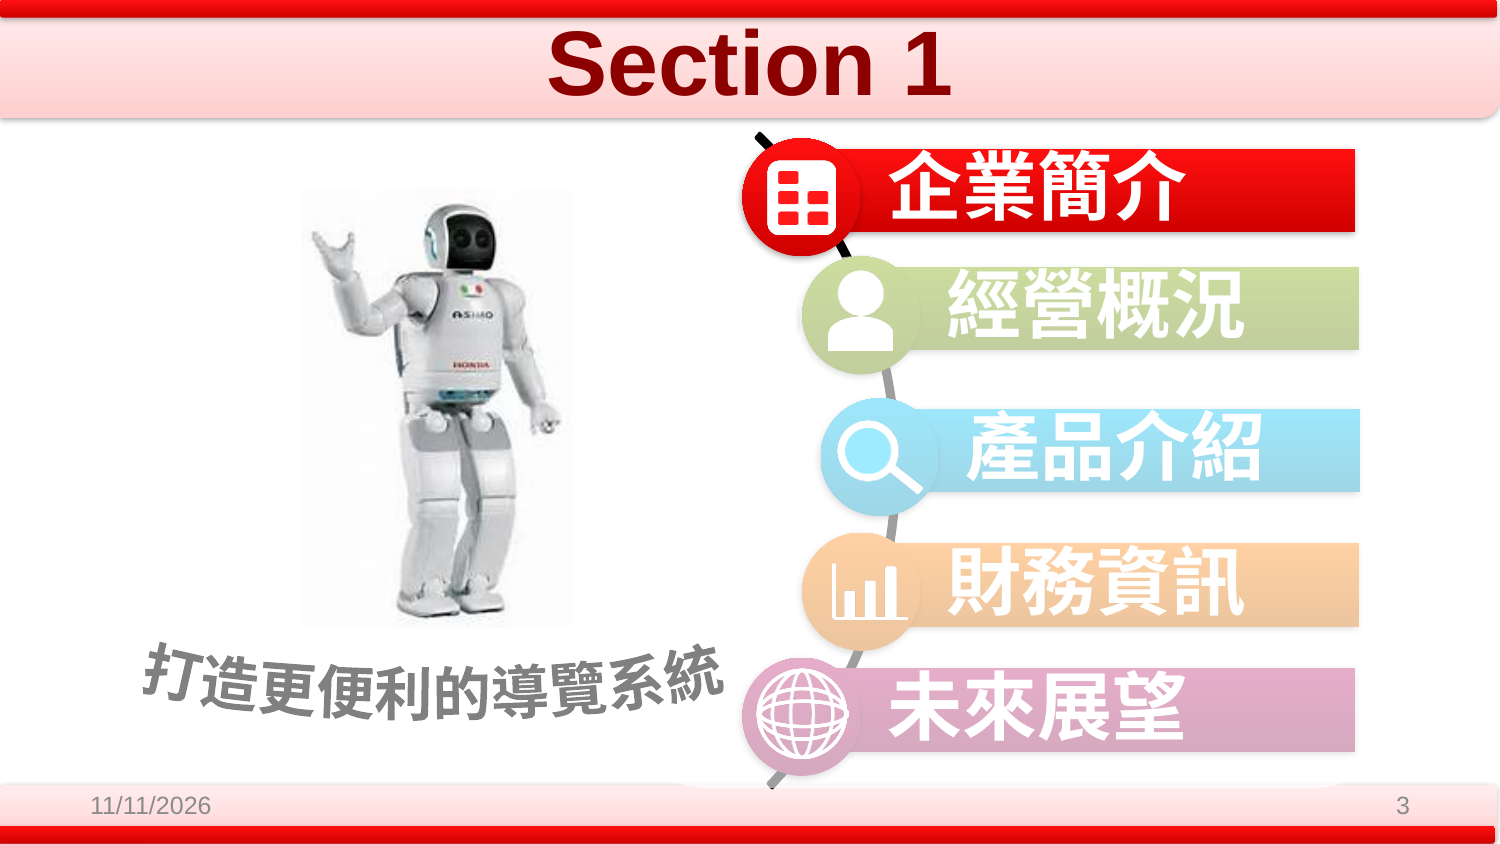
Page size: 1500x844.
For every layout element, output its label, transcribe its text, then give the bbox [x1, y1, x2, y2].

text_box [754, 131, 766, 136]
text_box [801, 532, 921, 652]
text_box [801, 256, 921, 375]
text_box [820, 397, 939, 517]
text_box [742, 138, 861, 257]
text_box 企業簡介 [865, 148, 1356, 233]
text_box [742, 657, 861, 777]
slide_number 3 [1074, 782, 1425, 827]
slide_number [75, 782, 425, 827]
text_box [618, 246, 1402, 791]
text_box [122, 189, 743, 694]
